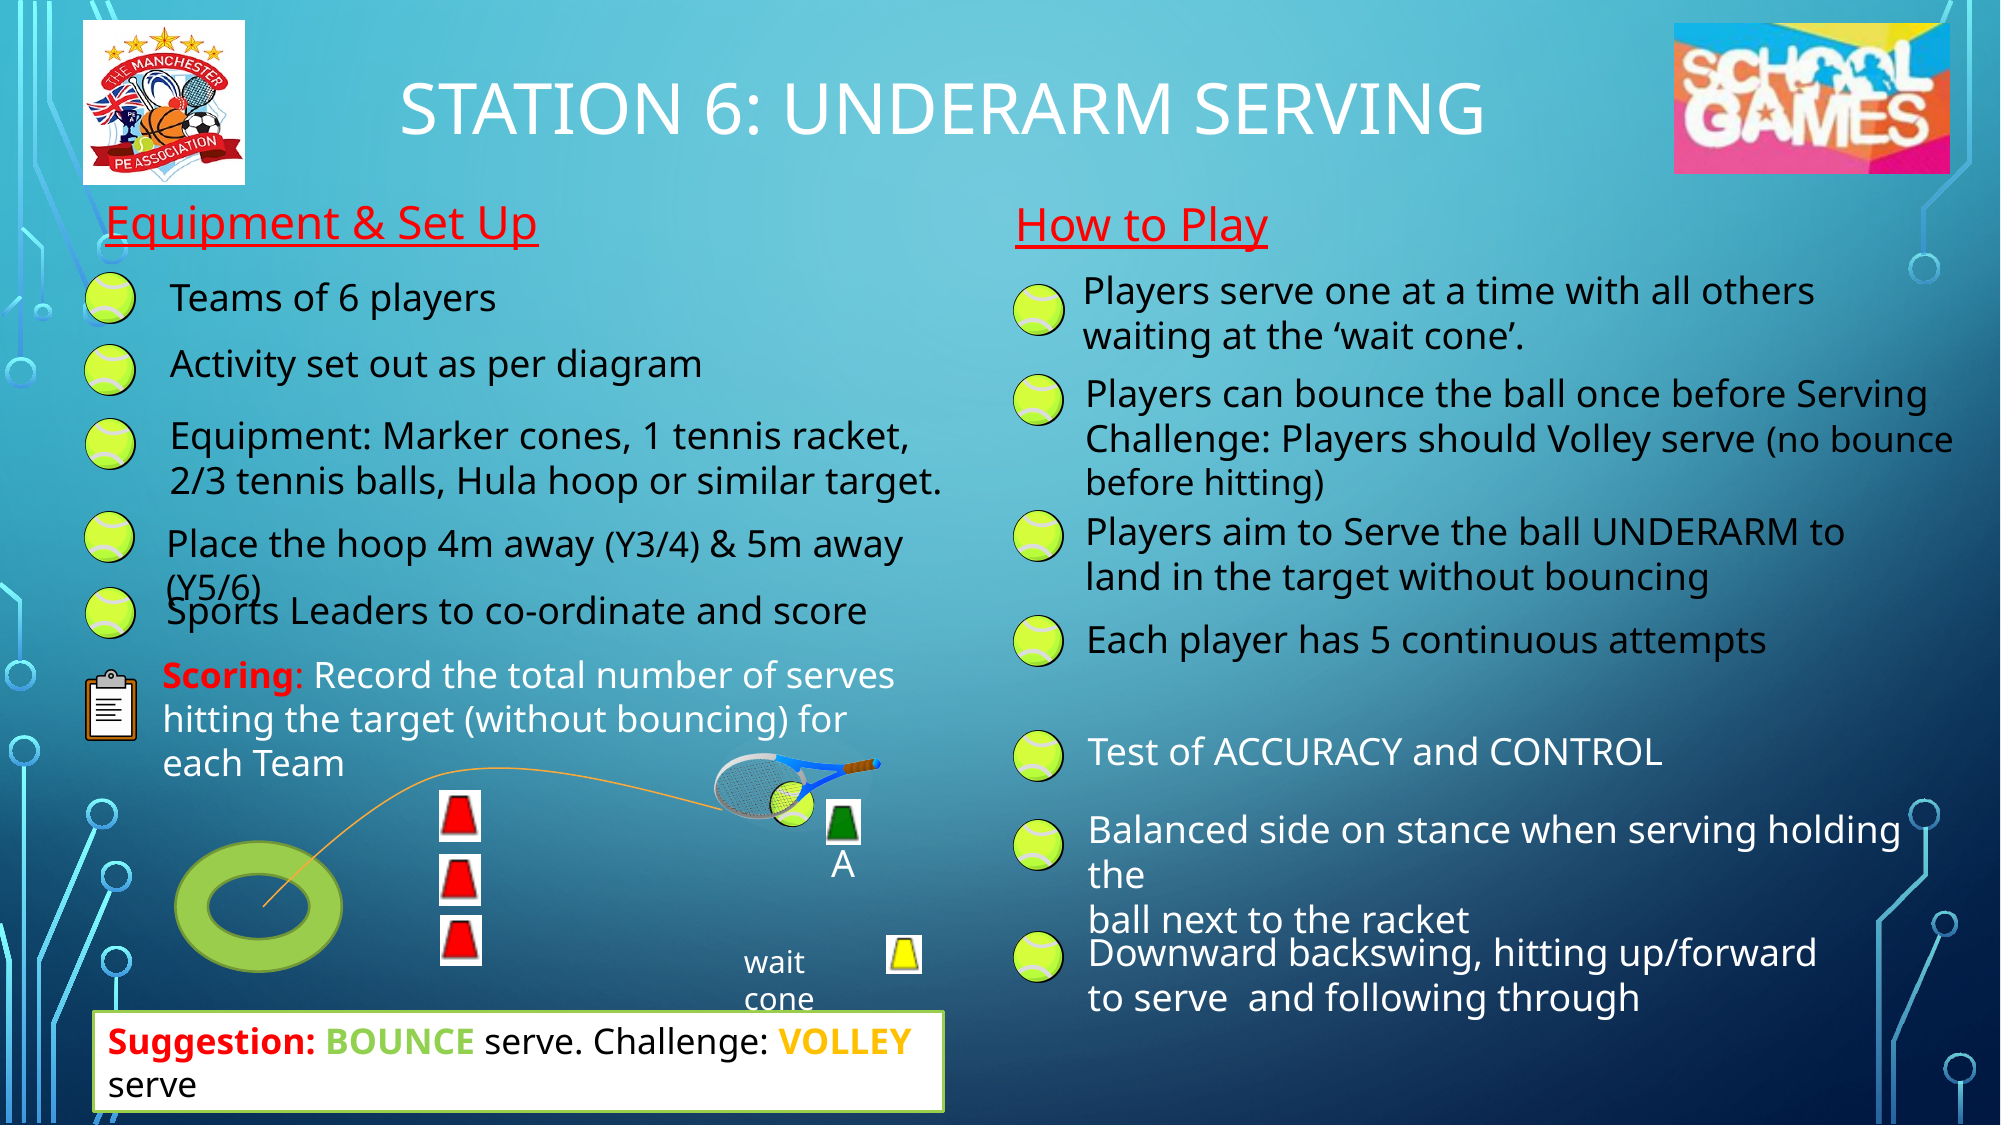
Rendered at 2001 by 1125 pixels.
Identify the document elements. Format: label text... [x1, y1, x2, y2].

text_box Downward backswing, hitting up/forward to serve and following through [1072, 949, 1842, 1026]
picture [85, 272, 137, 324]
text_box A [816, 833, 867, 893]
text_box Scoring: Record the total number of serves hitting the target (without bouncing) for each Team [147, 645, 914, 791]
text_box Teams of 6 players [154, 266, 947, 327]
title Station 6: underarm serving [187, 34, 1775, 189]
picture [1013, 374, 1065, 426]
text_box Players serve one at a time with all others waiting at the ‘wait cone’. [1068, 259, 1886, 364]
picture [1013, 819, 1065, 871]
text_box Suggestion: BOUNCE serve. Challenge: VOLLEY serve [92, 1010, 945, 1113]
text_box [262, 767, 713, 908]
text_box Players aim to Serve the ball UNDERARM to land in the target without bouncing [1070, 501, 1917, 606]
picture [439, 790, 481, 842]
text_box Balanced side on stance when serving holding the ball next to the racket [1072, 799, 1922, 949]
picture [713, 730, 881, 845]
text_box wait cone [729, 934, 892, 1025]
picture [83, 511, 135, 563]
picture [82, 20, 245, 185]
picture [1013, 284, 1065, 336]
picture [1013, 931, 1065, 983]
picture [1013, 730, 1065, 782]
text_box Sports Leaders to co-ordinate and score [151, 615, 944, 640]
text_box Activity set out as per diagram [154, 332, 974, 392]
picture [885, 935, 922, 974]
picture [440, 914, 482, 967]
text_box Each player has 5 continuous attempts [1071, 608, 1913, 669]
text_box Equipment: Marker cones, 1 tennis racket, 2/3 tennis balls, Hula hoop or similar target. [154, 404, 962, 510]
text_box Test of ACCURACY and CONTROL [1072, 720, 1842, 781]
picture [85, 587, 137, 639]
picture [84, 344, 136, 396]
text_box How to Play [999, 188, 1606, 259]
text_box Place the hoop 4m away (Y3/4) & 5m away (Y5/6) [151, 512, 971, 615]
text_box [174, 840, 344, 973]
text_box Equipment & Set Up [89, 186, 792, 257]
picture [85, 418, 137, 470]
picture [1013, 510, 1065, 562]
picture [1674, 23, 1951, 174]
picture [439, 853, 481, 906]
text_box Players can bounce the ball once before Serving Challenge: Players should Volley serve (no bounce before hitting) [1070, 362, 1976, 510]
picture [1013, 615, 1065, 667]
picture [85, 669, 137, 741]
